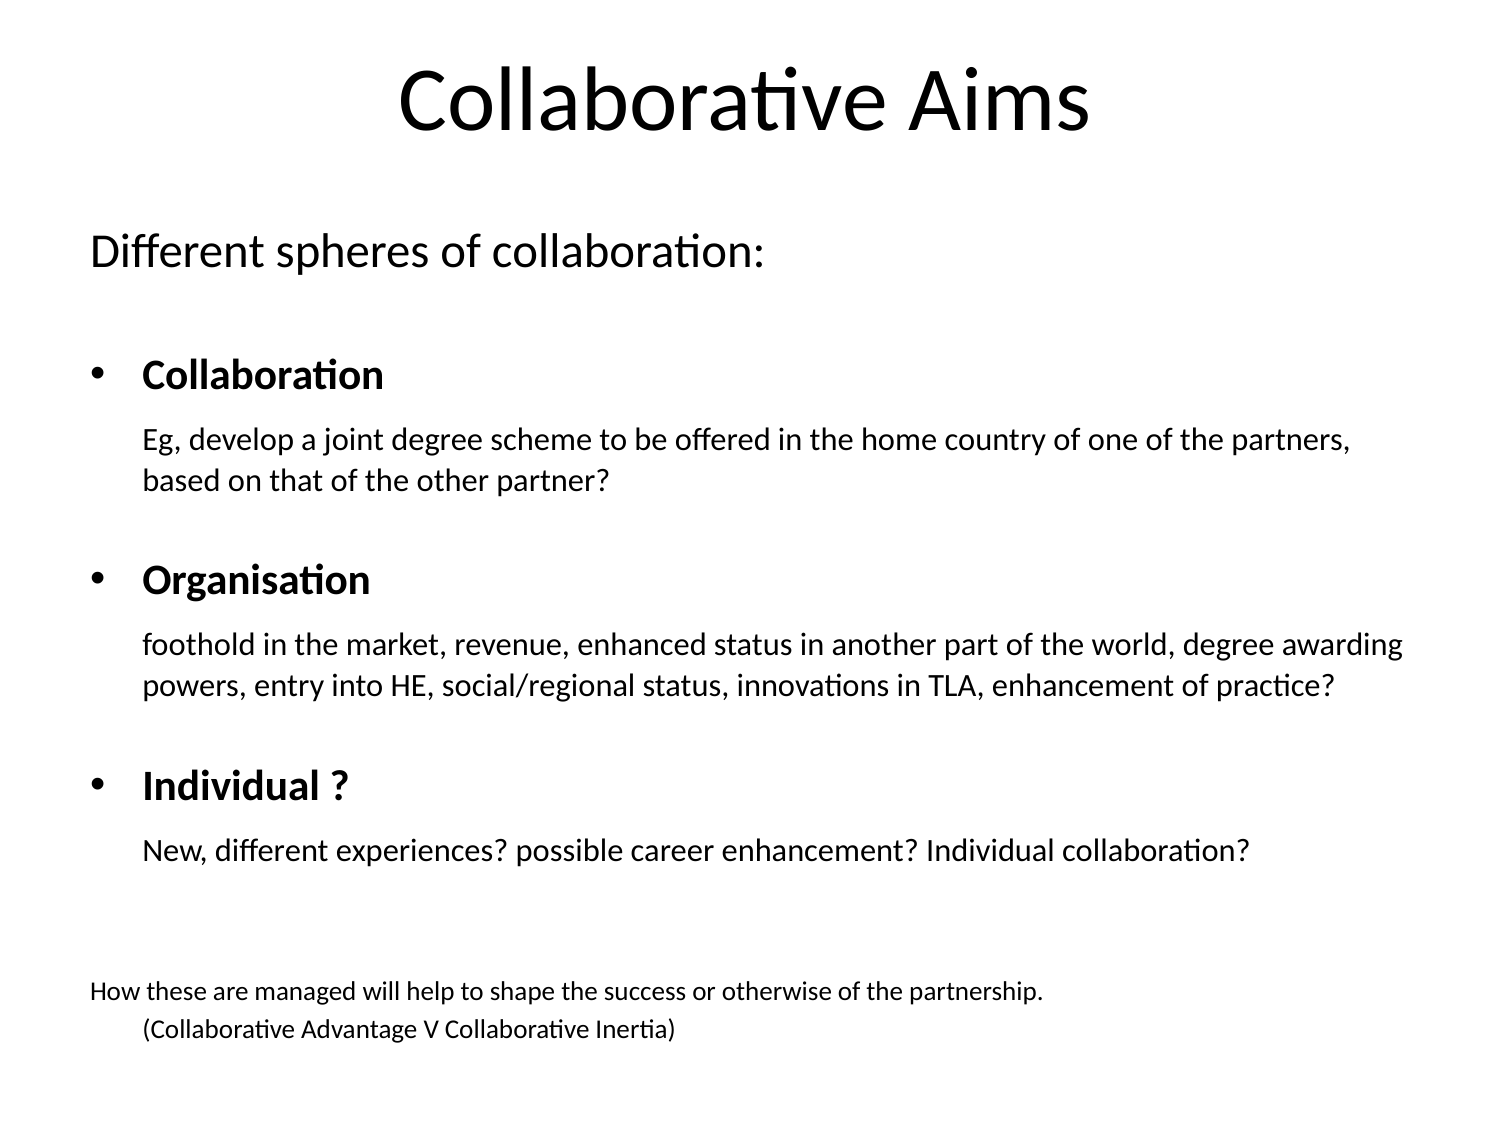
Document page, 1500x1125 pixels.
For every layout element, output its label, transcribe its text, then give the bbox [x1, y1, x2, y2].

title Collaborative Aims [70, 0, 1421, 188]
list Different spheres of collaboration: Collaboration Eg, develop a joint degree scheme to be offered in the home country of one of the partners, based on that of the other partner? Organisation foothold in the market, revenue, enhanced status in another part of the world, degree awarding powers, entry into HE, social/regional status, innovations in TLA, enhancement of practice? Individual ? New, different experiences? possible career enhancement? Individual collaboration? How these are managed will help to shape the success or otherwise of the partnership. (Collaborative Advantage V Collaborative Inertia) [74, 210, 1426, 1091]
